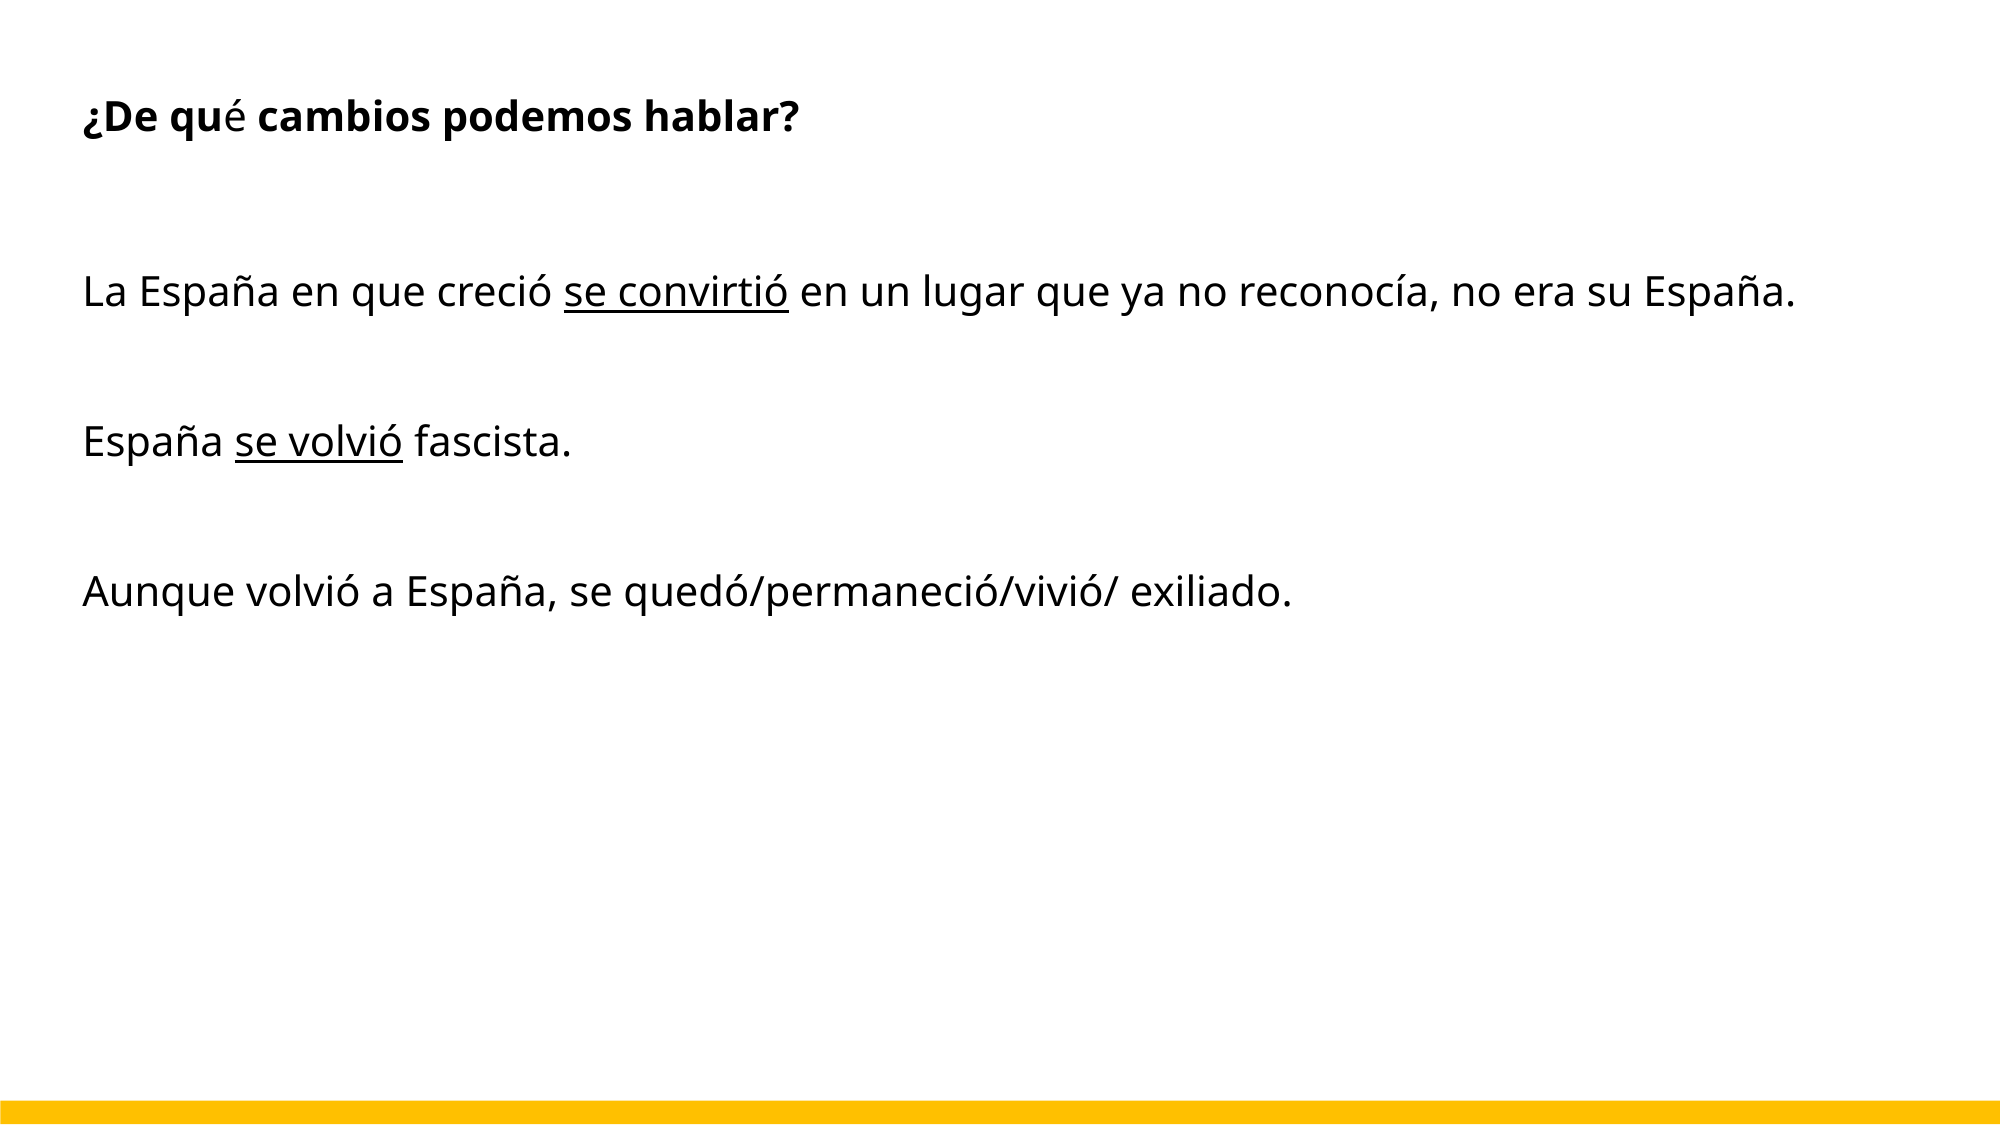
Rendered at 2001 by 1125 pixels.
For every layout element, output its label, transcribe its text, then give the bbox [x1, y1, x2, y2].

text_box ¿De qué cambios podemos hablar? [67, 82, 855, 148]
text_box [0, 1100, 2000, 1125]
text_box La España en que creció se convirtió en un lugar que ya no reconocía, no era su España. España se volvió fascista. Aunque volvió a España, se quedó/permaneció/vivió/ exiliado. [67, 182, 1814, 623]
